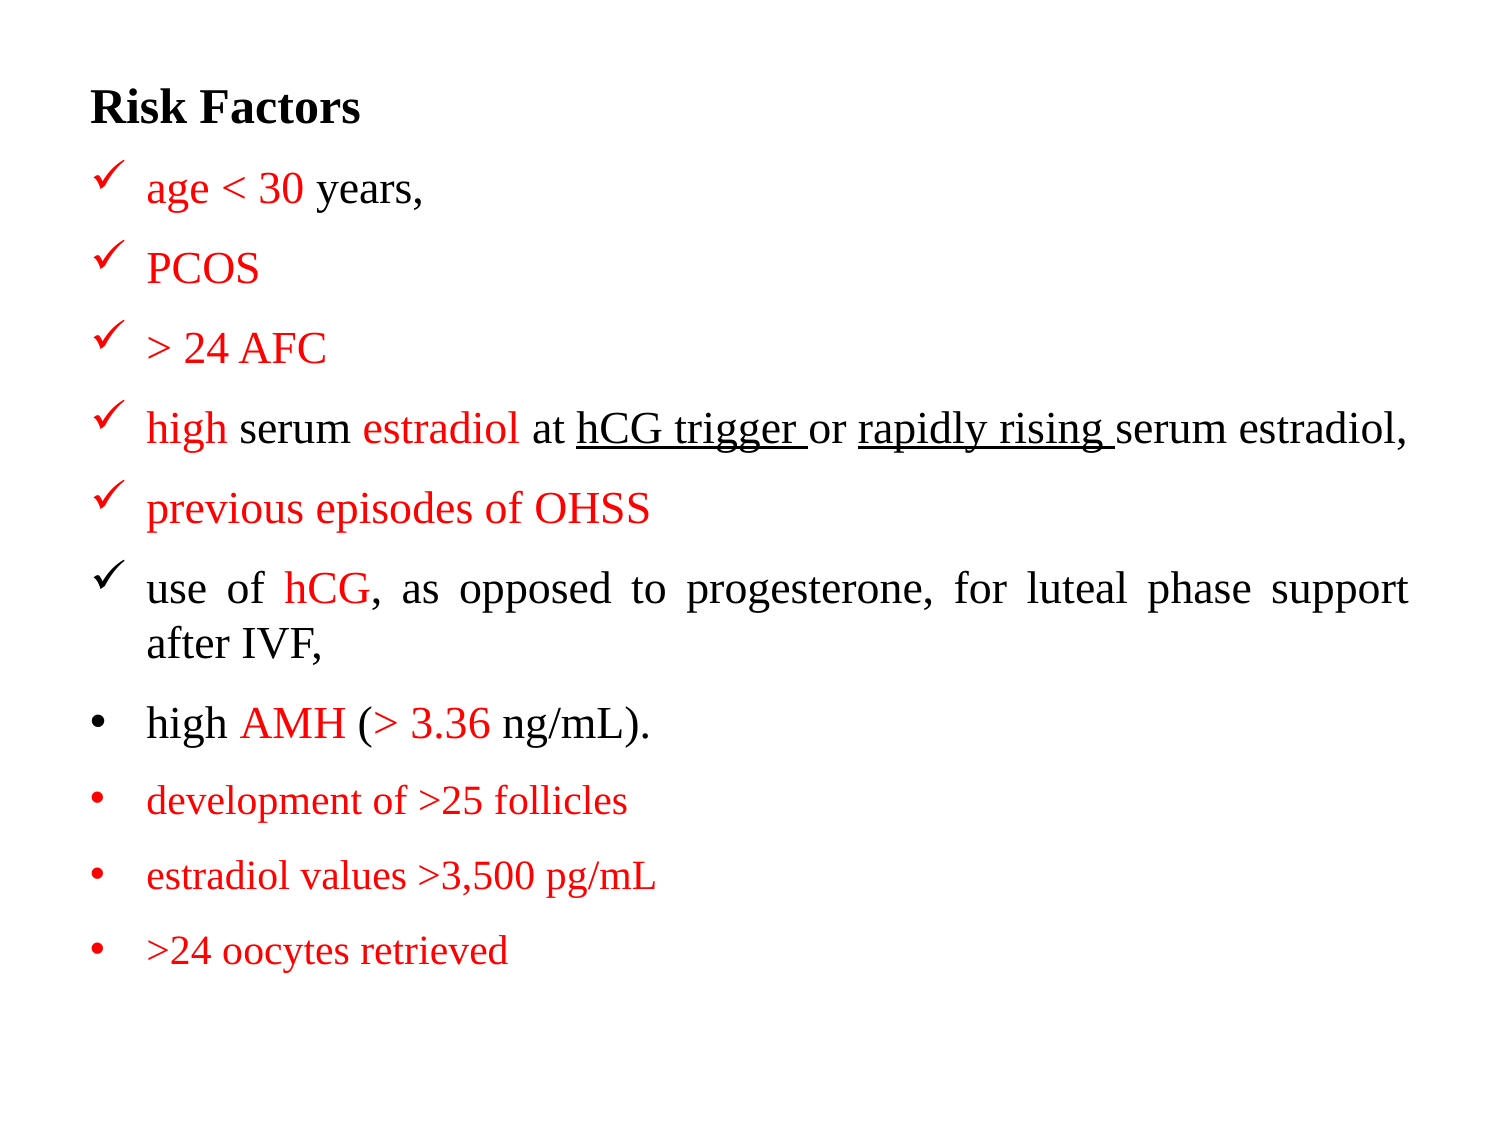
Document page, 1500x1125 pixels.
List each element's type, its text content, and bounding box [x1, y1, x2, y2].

title Risk Factors [75, 45, 1425, 149]
list age < 30 years, PCOS > 24 AFC high serum estradiol at hCG trigger or rapidly rising serum estradiol, previous episodes of OHSS use of hCG, as opposed to progesterone, for luteal phase support after IVF, high AMH (> 3.36 ng/mL). development of >25 follicles estradiol values >3,500 pg/mL >24 oocytes retrieved [75, 149, 1425, 1088]
